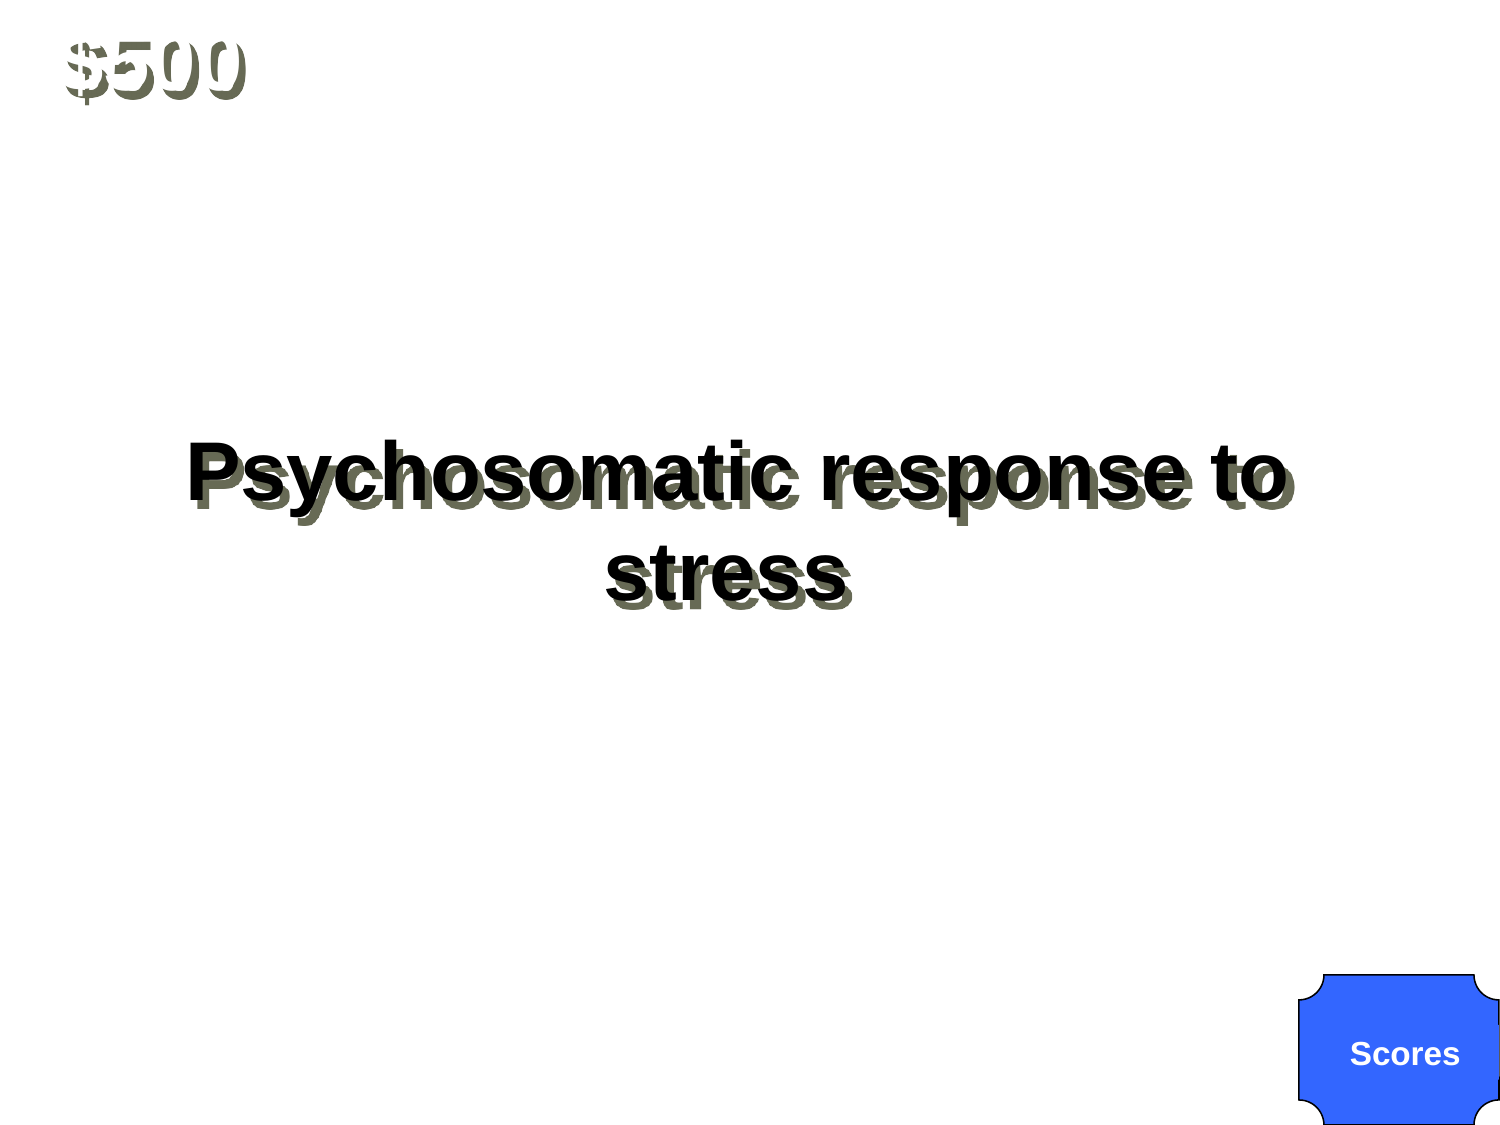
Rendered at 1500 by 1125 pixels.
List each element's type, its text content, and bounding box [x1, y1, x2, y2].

text_box [1298, 974, 1499, 1125]
text_box Psychosomatic response to stress [50, 409, 1425, 625]
text_box Scores [1311, 1024, 1499, 1080]
text_box $500 [0, 0, 300, 115]
